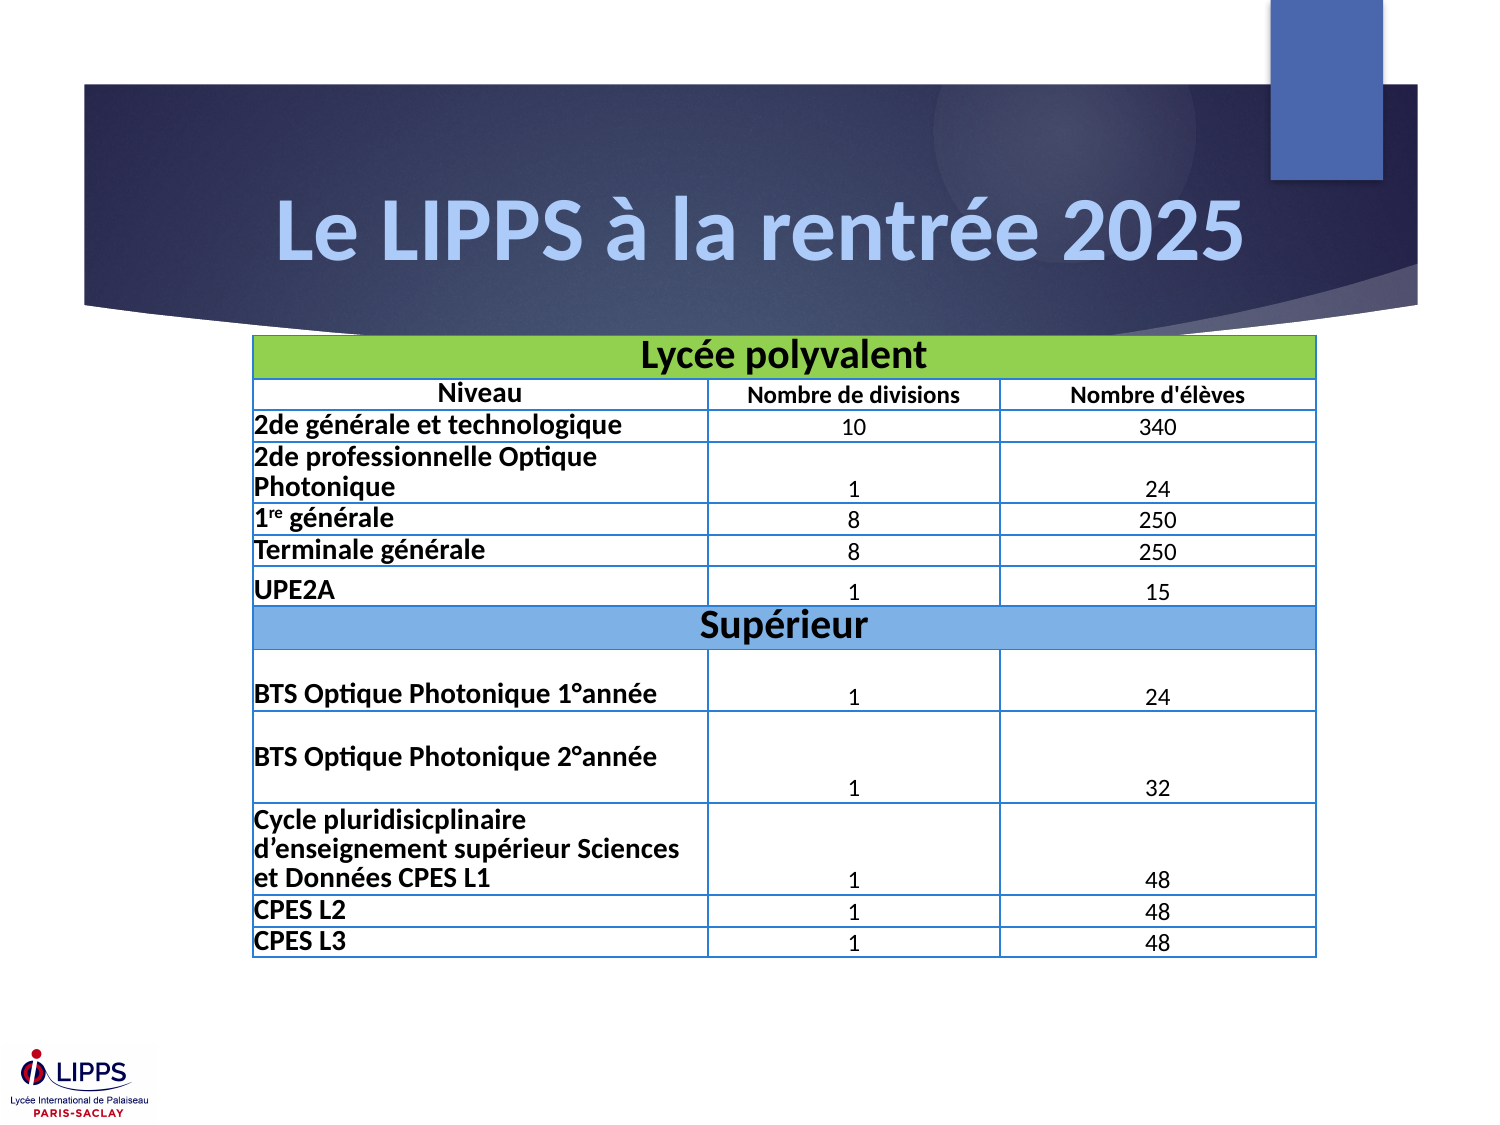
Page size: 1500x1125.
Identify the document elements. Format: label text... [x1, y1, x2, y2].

title Le LIPPS à la rentrée 2025 [190, 130, 1334, 318]
table_cell 1 [709, 896, 999, 926]
table_cell 24 [1001, 650, 1315, 710]
table_cell 250 [1001, 536, 1315, 565]
table_cell 340 [1001, 411, 1315, 441]
table_cell 1 [709, 443, 999, 502]
table_cell 48 [1001, 928, 1315, 956]
table_cell 15 [1001, 567, 1315, 605]
table_cell 48 [1001, 804, 1315, 894]
table_cell 8 [709, 536, 999, 565]
table_cell 1re générale [254, 504, 707, 534]
table_cell 8 [709, 504, 999, 534]
table_cell CPES L3 [254, 928, 707, 956]
table_cell UPE2A [254, 567, 707, 605]
table_cell 1 [709, 928, 999, 956]
table_cell 250 [1001, 504, 1315, 534]
table_cell 2de professionnelle Optique Photonique [254, 443, 707, 502]
table_cell 1 [709, 712, 999, 802]
table_cell BTS Optique Photonique 2°année [254, 712, 707, 802]
table_cell CPES L2 [254, 896, 707, 926]
table_cell Niveau [254, 380, 707, 409]
table_cell 1 [709, 650, 999, 710]
table_cell 48 [1001, 896, 1315, 926]
table_cell BTS Optique Photonique 1°année [254, 650, 707, 710]
table_header Lycée polyvalent [254, 336, 1315, 378]
table_cell Terminale générale [254, 536, 707, 565]
table_cell 24 [1001, 443, 1315, 502]
table_cell 10 [709, 411, 999, 441]
table_cell Nombre de divisions [709, 380, 999, 409]
table_cell 1 [709, 567, 999, 605]
table_cell 2de générale et technologique [254, 411, 707, 441]
table_cell Supérieur [254, 607, 1315, 649]
table_cell 32 [1001, 712, 1315, 802]
table_cell 1 [709, 804, 999, 894]
picture [1, 1042, 157, 1125]
table_cell Cycle pluridisicplinaire d’enseignement supérieur Sciences et Données CPES L1 [254, 804, 707, 894]
table_cell Nombre d'élèves [1001, 380, 1315, 409]
